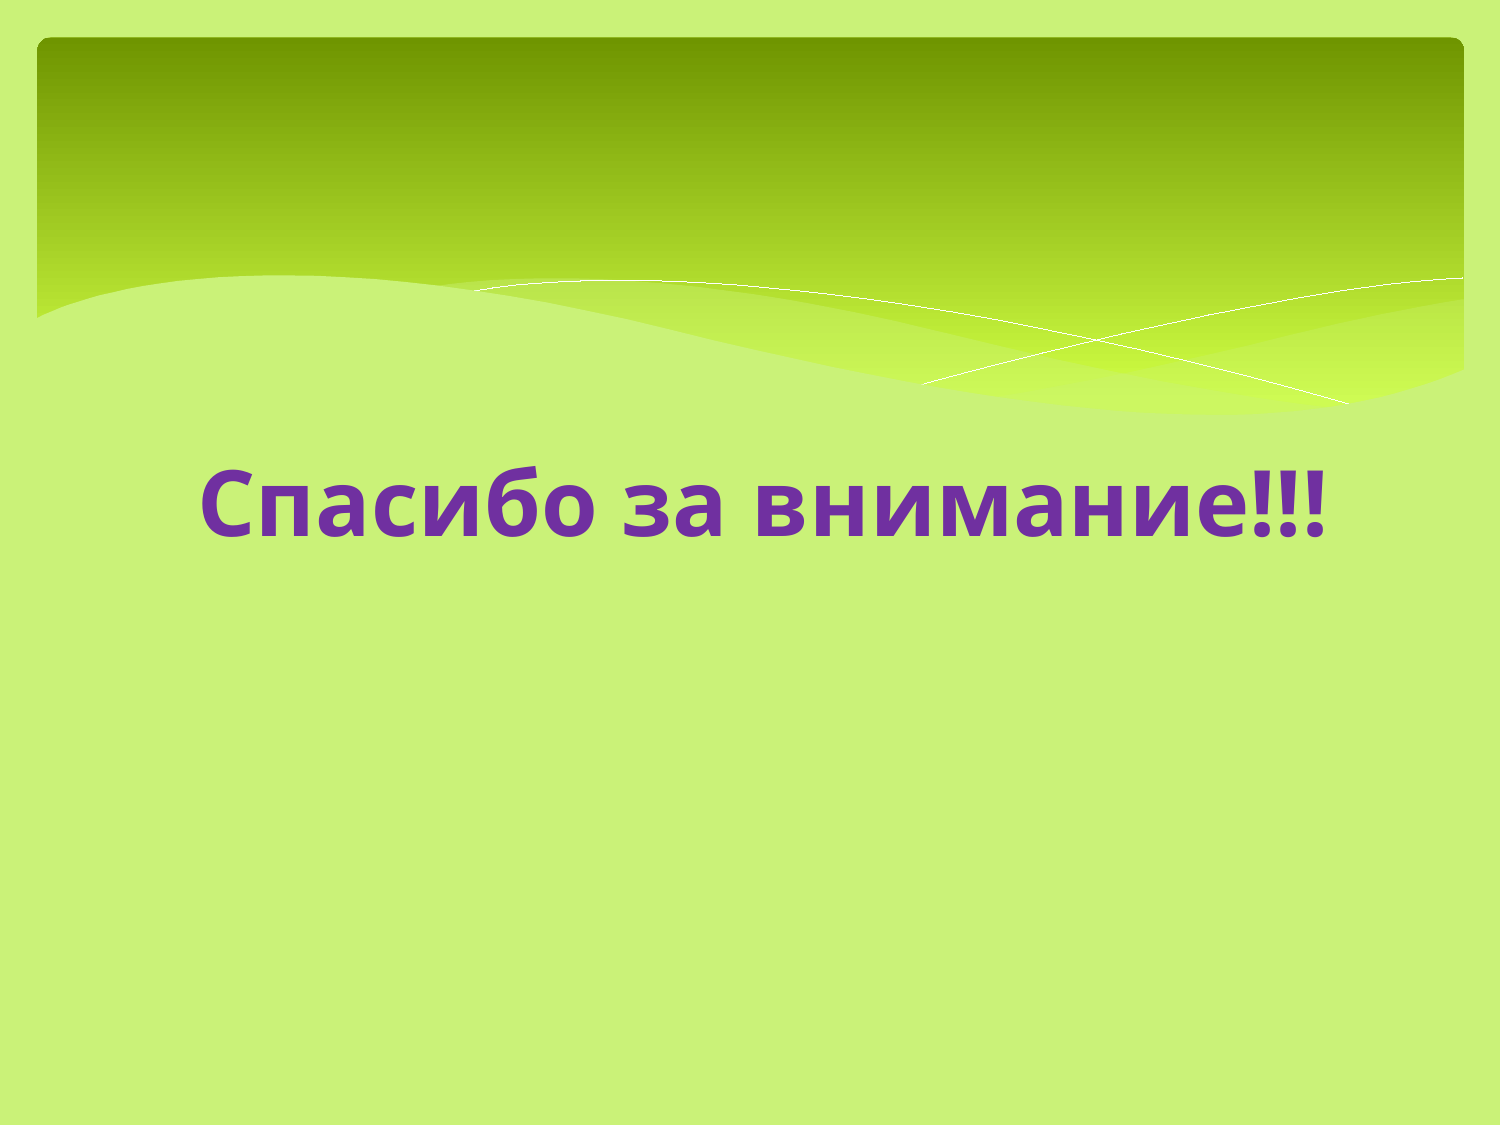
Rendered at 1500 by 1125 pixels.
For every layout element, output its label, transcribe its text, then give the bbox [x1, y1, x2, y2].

title Спасибо за внимание!!! [88, 397, 1439, 603]
